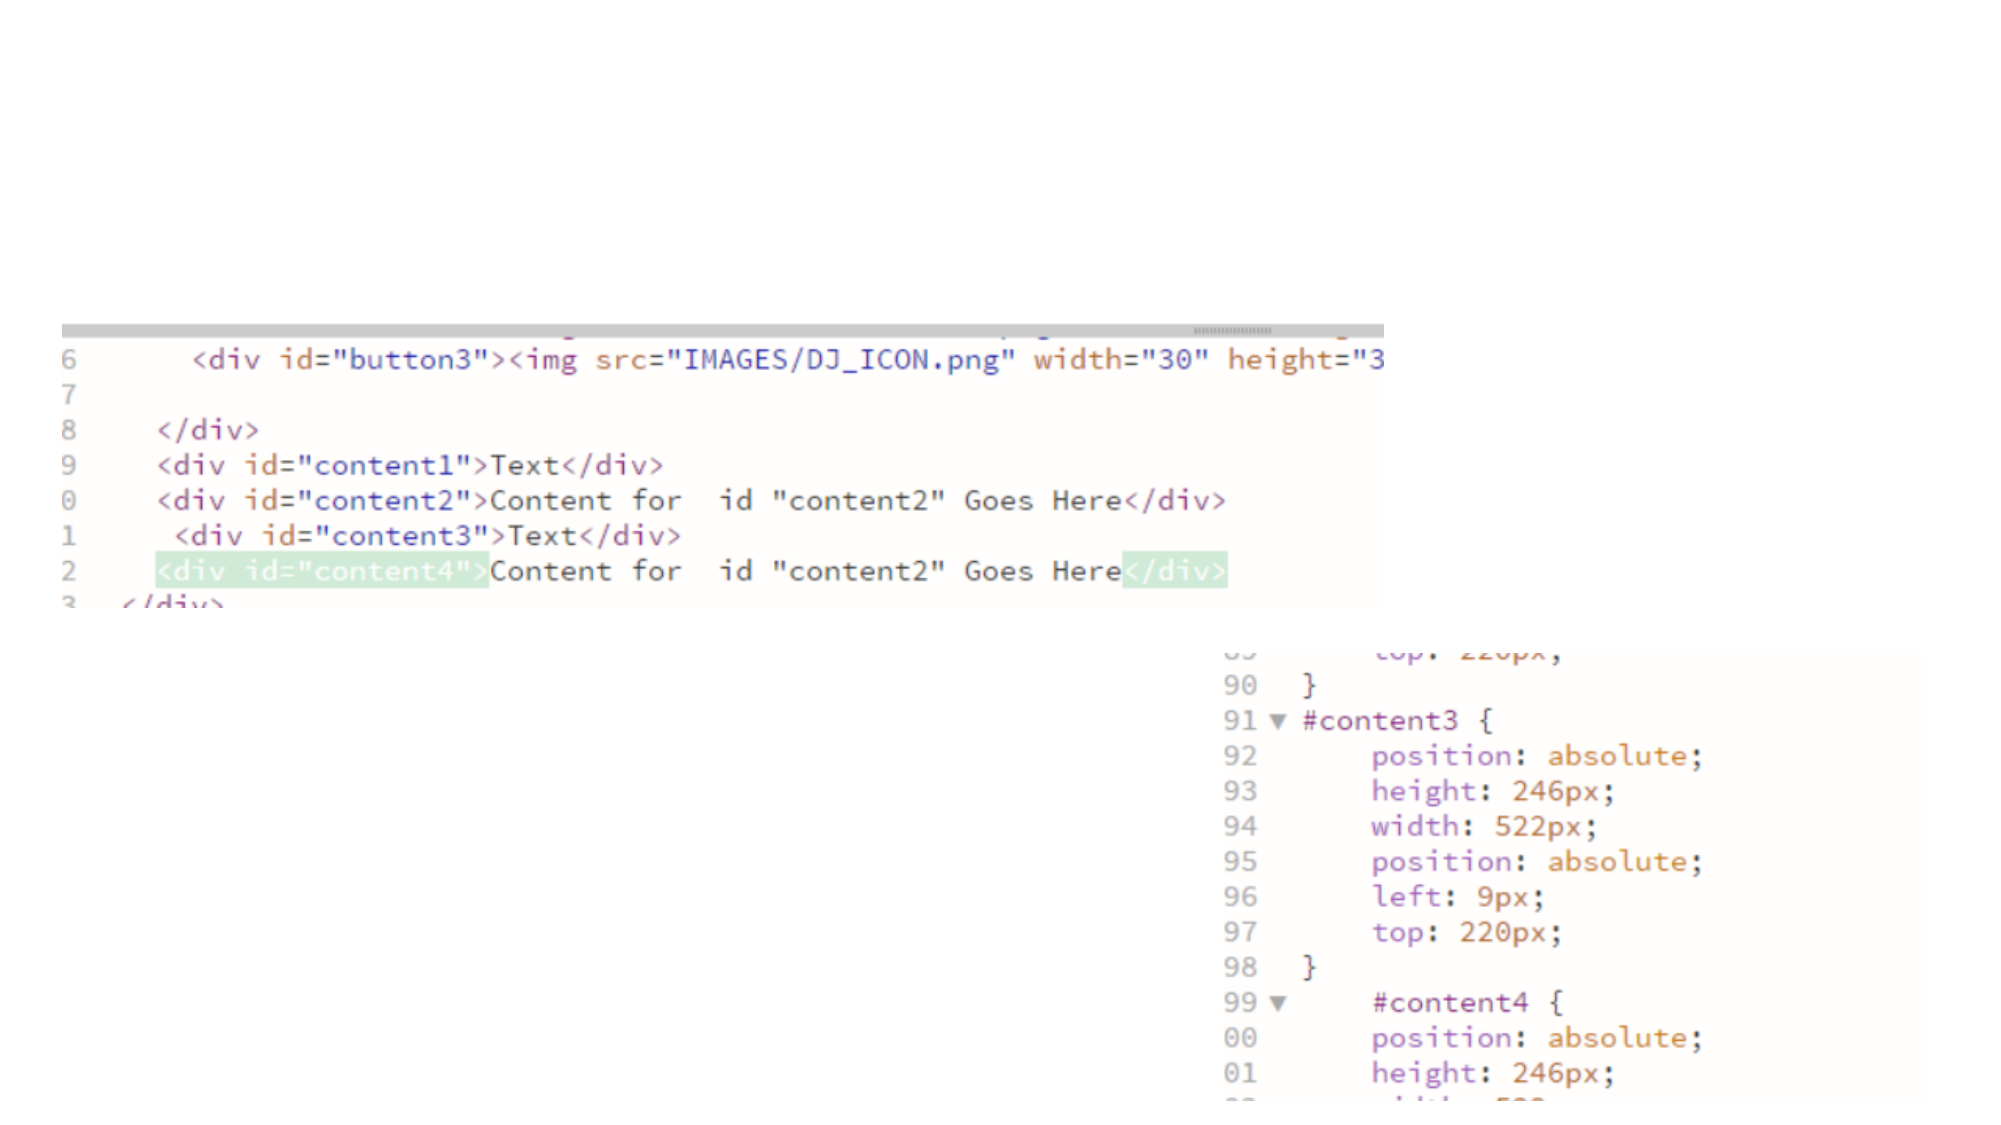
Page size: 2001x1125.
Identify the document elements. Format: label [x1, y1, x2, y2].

picture [1224, 653, 1924, 1101]
list [62, 323, 1384, 608]
